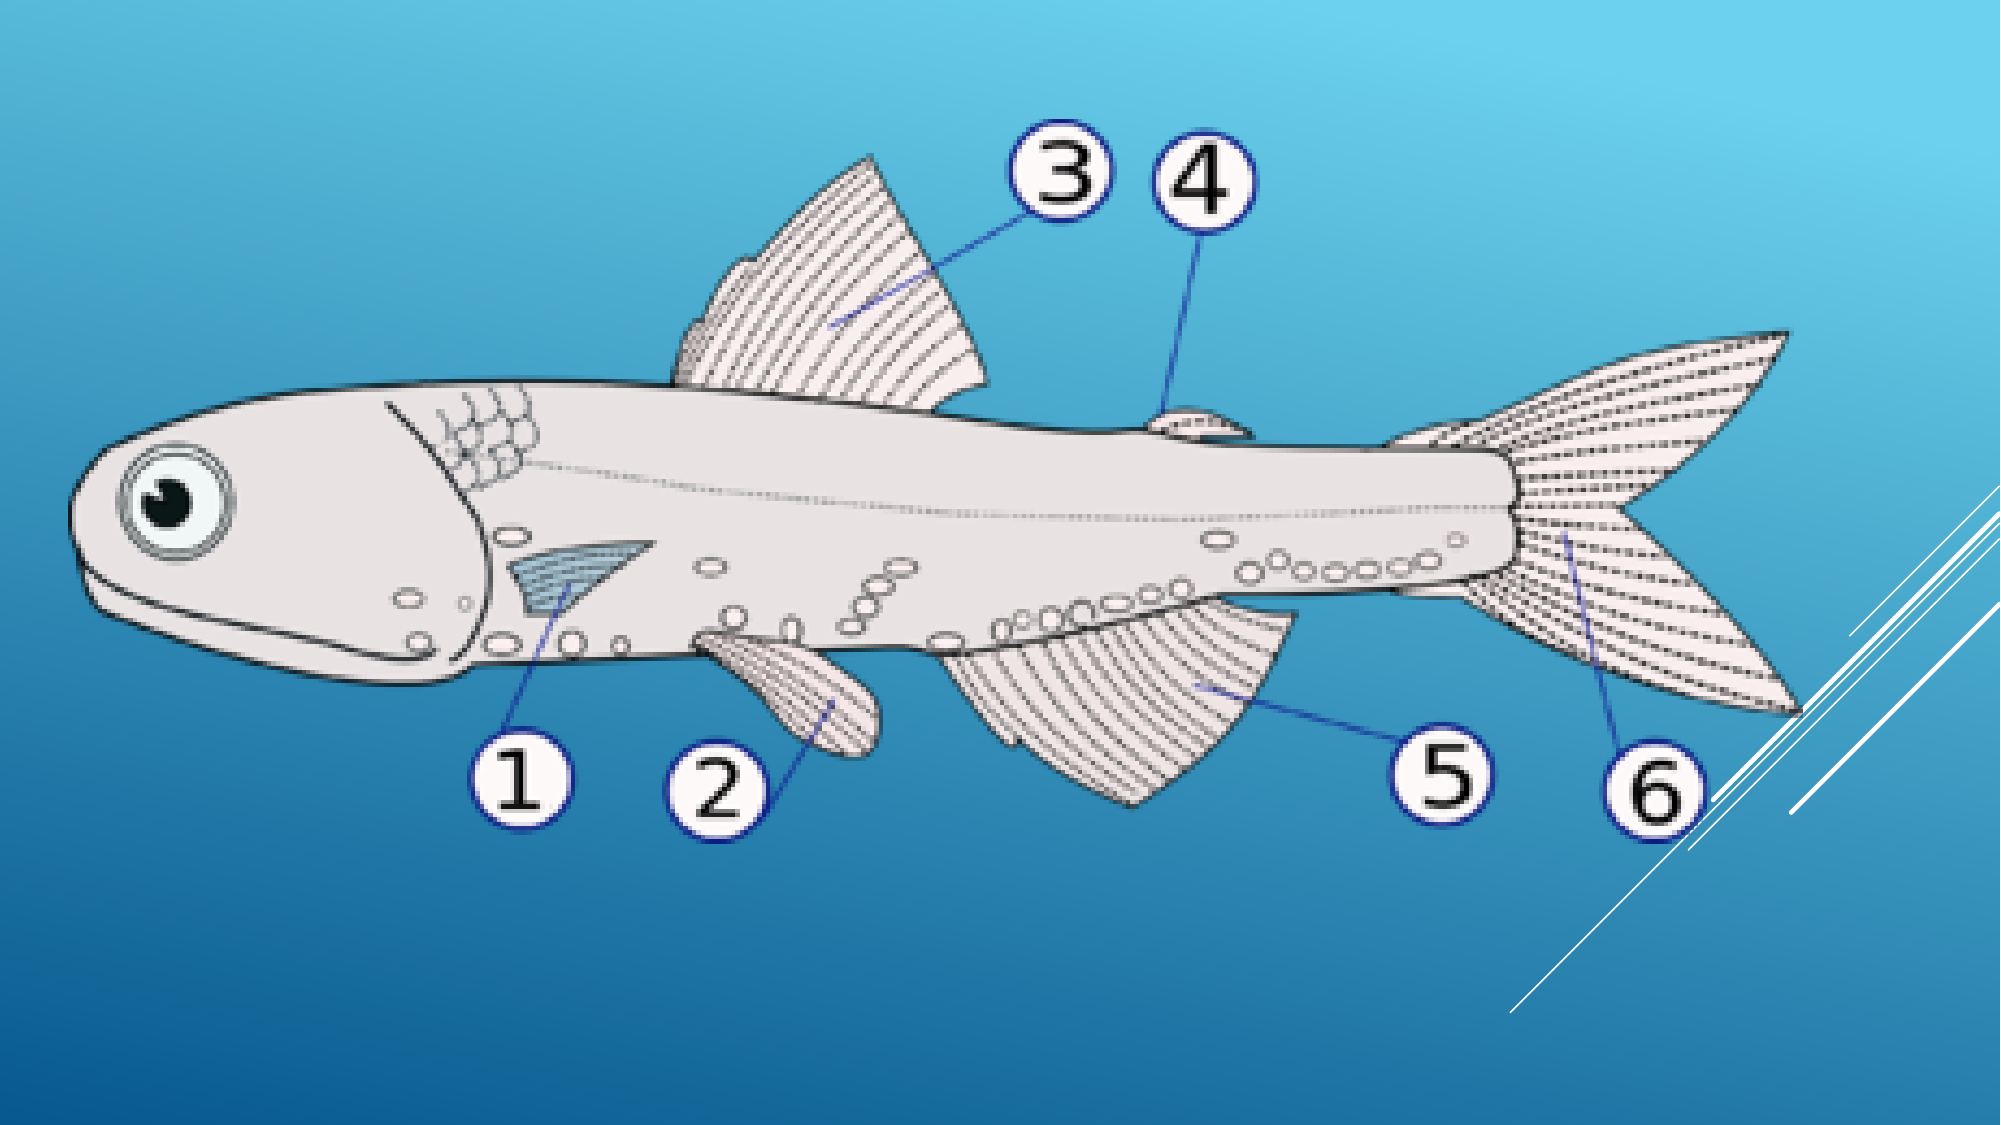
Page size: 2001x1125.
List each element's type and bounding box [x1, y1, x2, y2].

picture [68, 119, 1803, 844]
